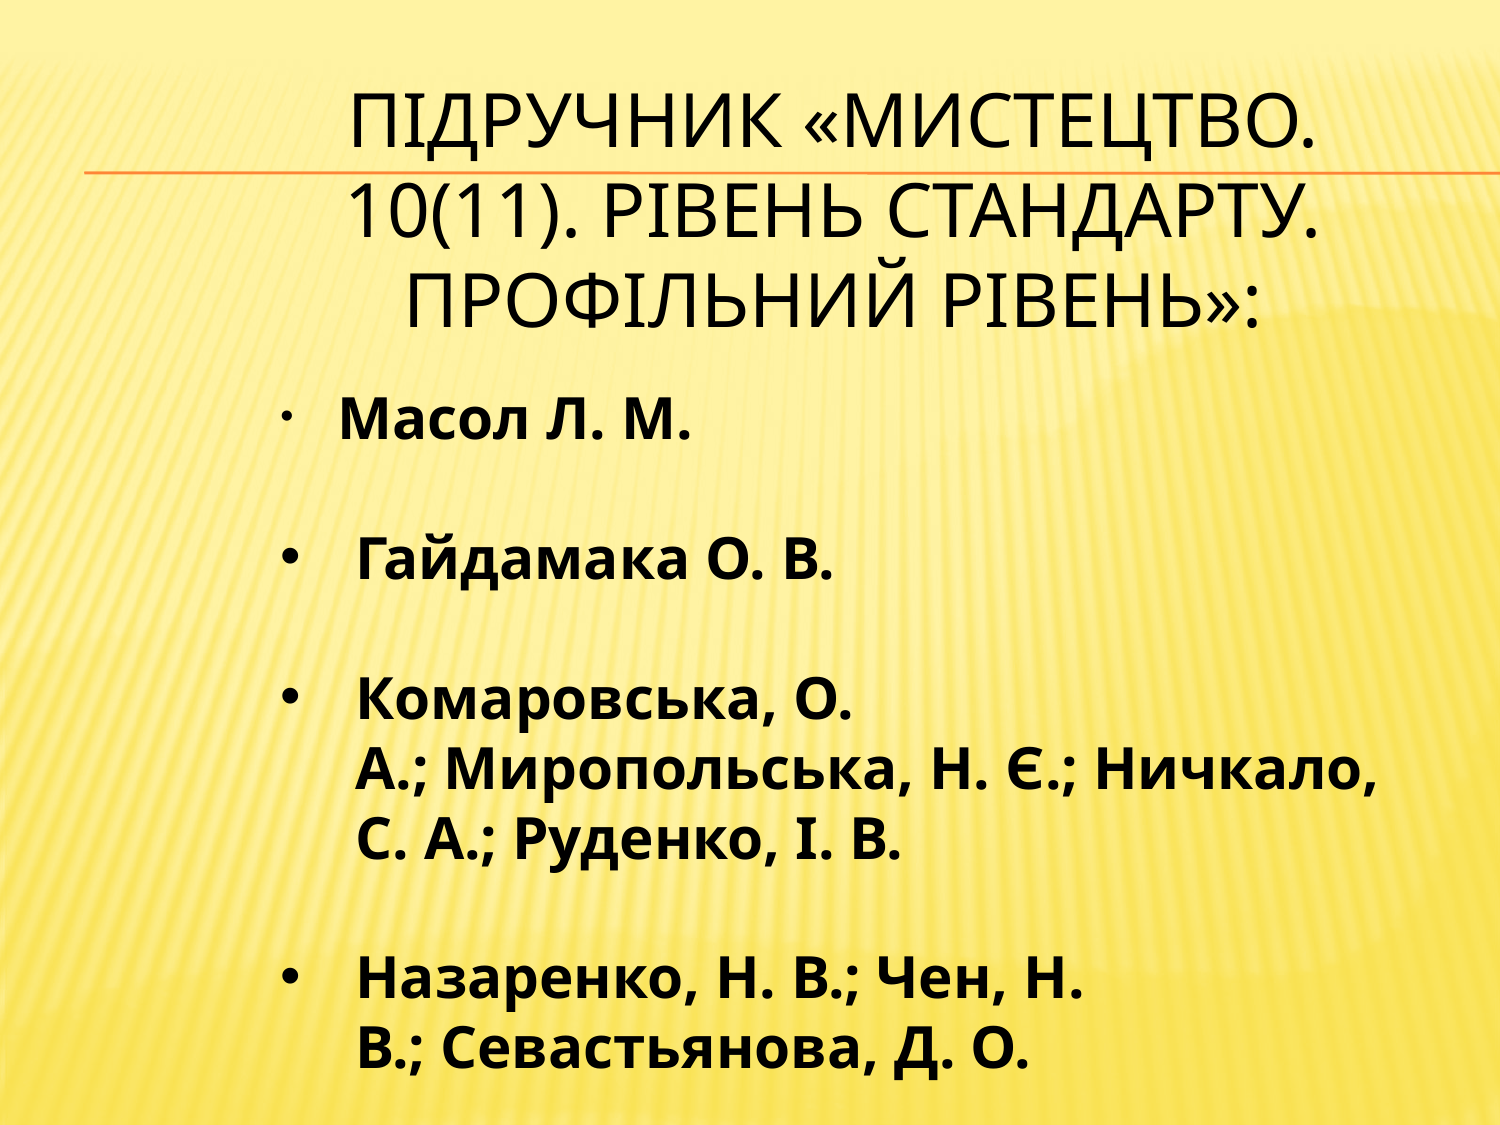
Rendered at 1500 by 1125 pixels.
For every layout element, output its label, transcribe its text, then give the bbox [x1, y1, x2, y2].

title Підручник «Мистецтво. 10(11). Рівень стандарту. Профільний рівень»: [218, 42, 1449, 372]
text_box Масол Л. М. Гайдамака О. В. Комаровська, О. А.; Миропольська, Н. Є.; Ничкало, С. А.; Руденко, І. В. Назаренко, Н. В.; Чен, Н. В.; Севастьянова, Д. О. [265, 373, 1424, 1125]
